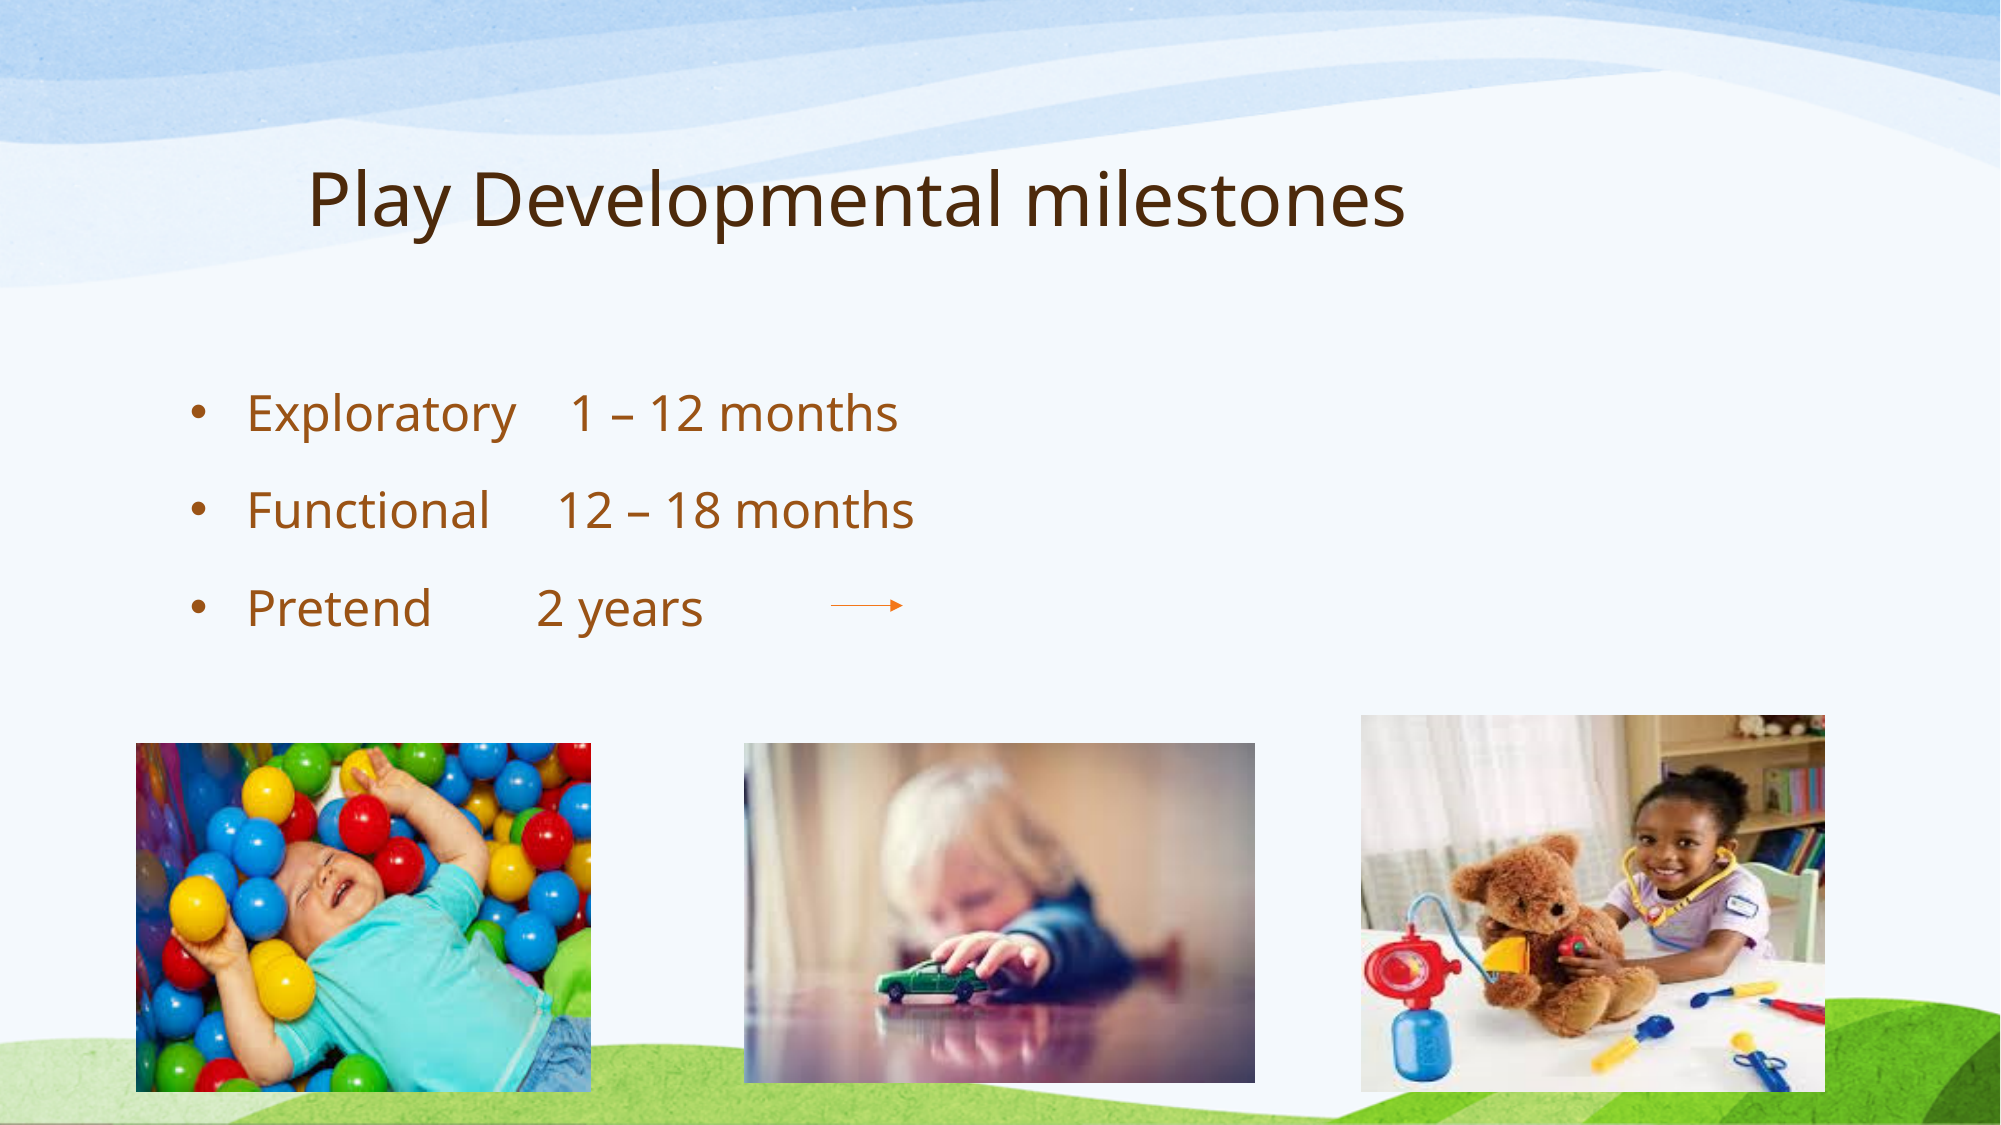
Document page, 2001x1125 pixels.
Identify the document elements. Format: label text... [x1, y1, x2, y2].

title Play Developmental milestones [174, 50, 1825, 250]
picture [0, 0, 2001, 1125]
list Exploratory 1 – 12 months Functional 12 – 18 months Pretend 2 years [174, 373, 1825, 1068]
